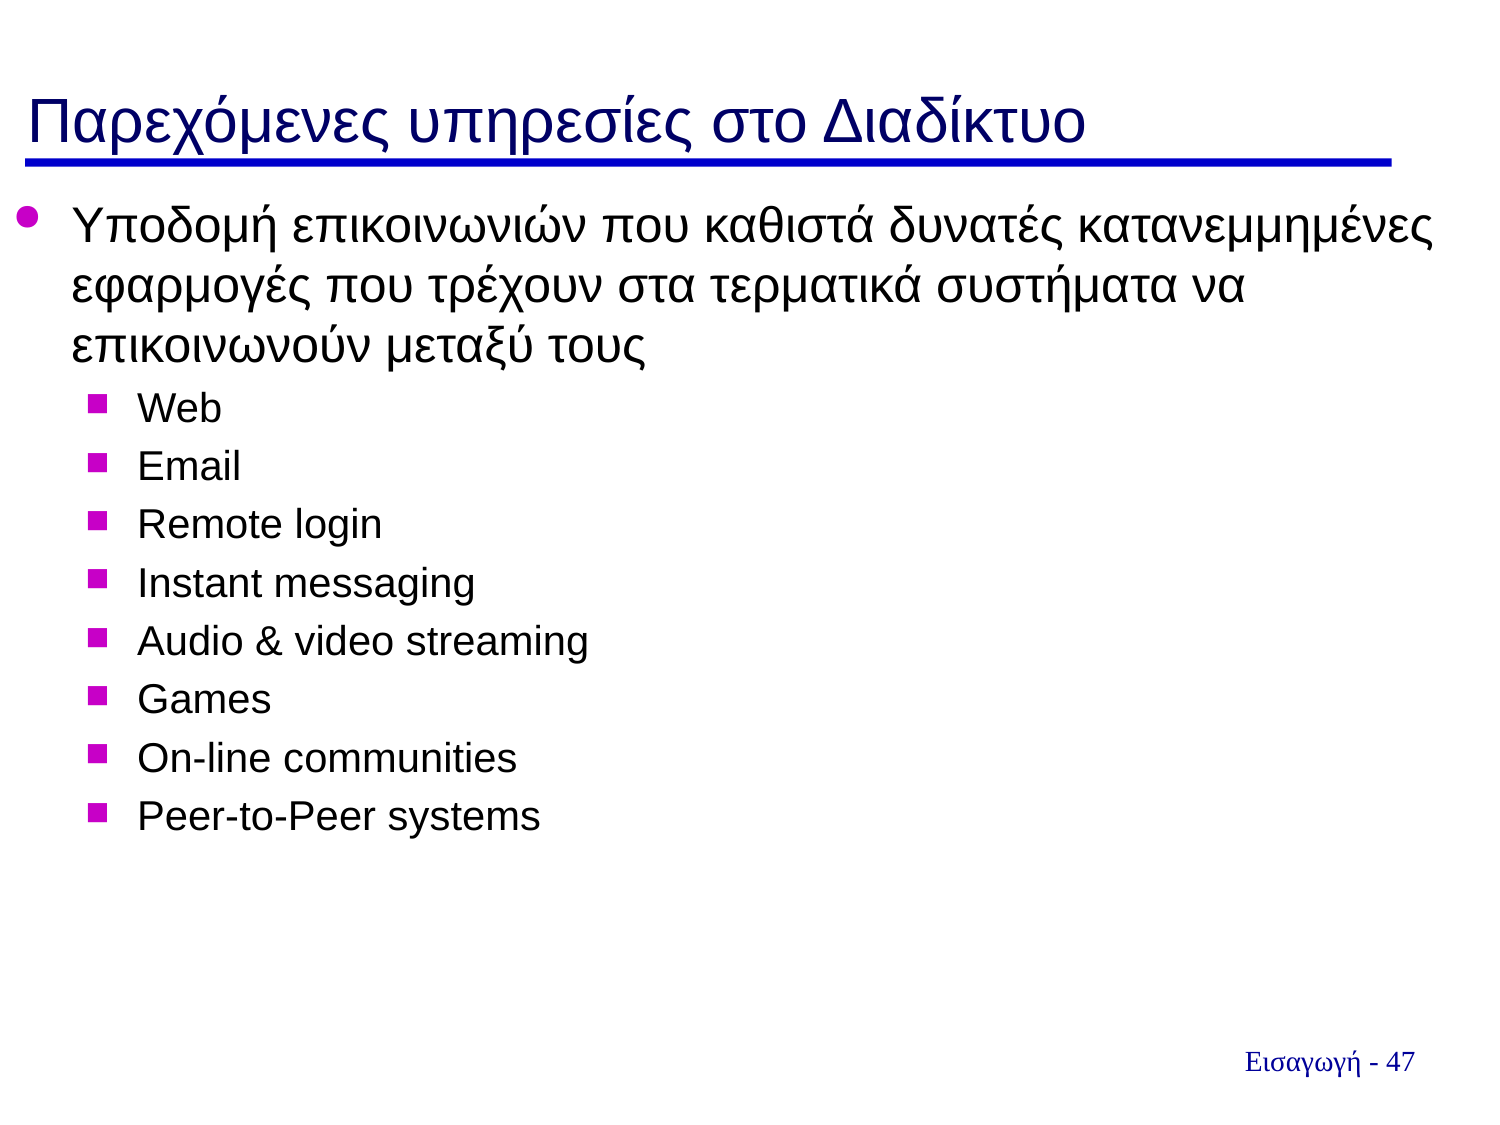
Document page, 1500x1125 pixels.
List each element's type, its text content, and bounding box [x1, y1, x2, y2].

list Υποδομή επικοινωνιών που καθιστά δυνατές κατανεμμημένες εφαρμογές που τρέχουν στα τερματικά συστήματα να επικοινωνούν μεταξύ τους Web Email Remote login Instant messaging Audio & video streaming Games On-line communities Peer-to-Peer systems [0, 184, 1500, 948]
title Παρεχόμενες υπηρεσίες στο Διαδίκτυο [12, 36, 1463, 163]
